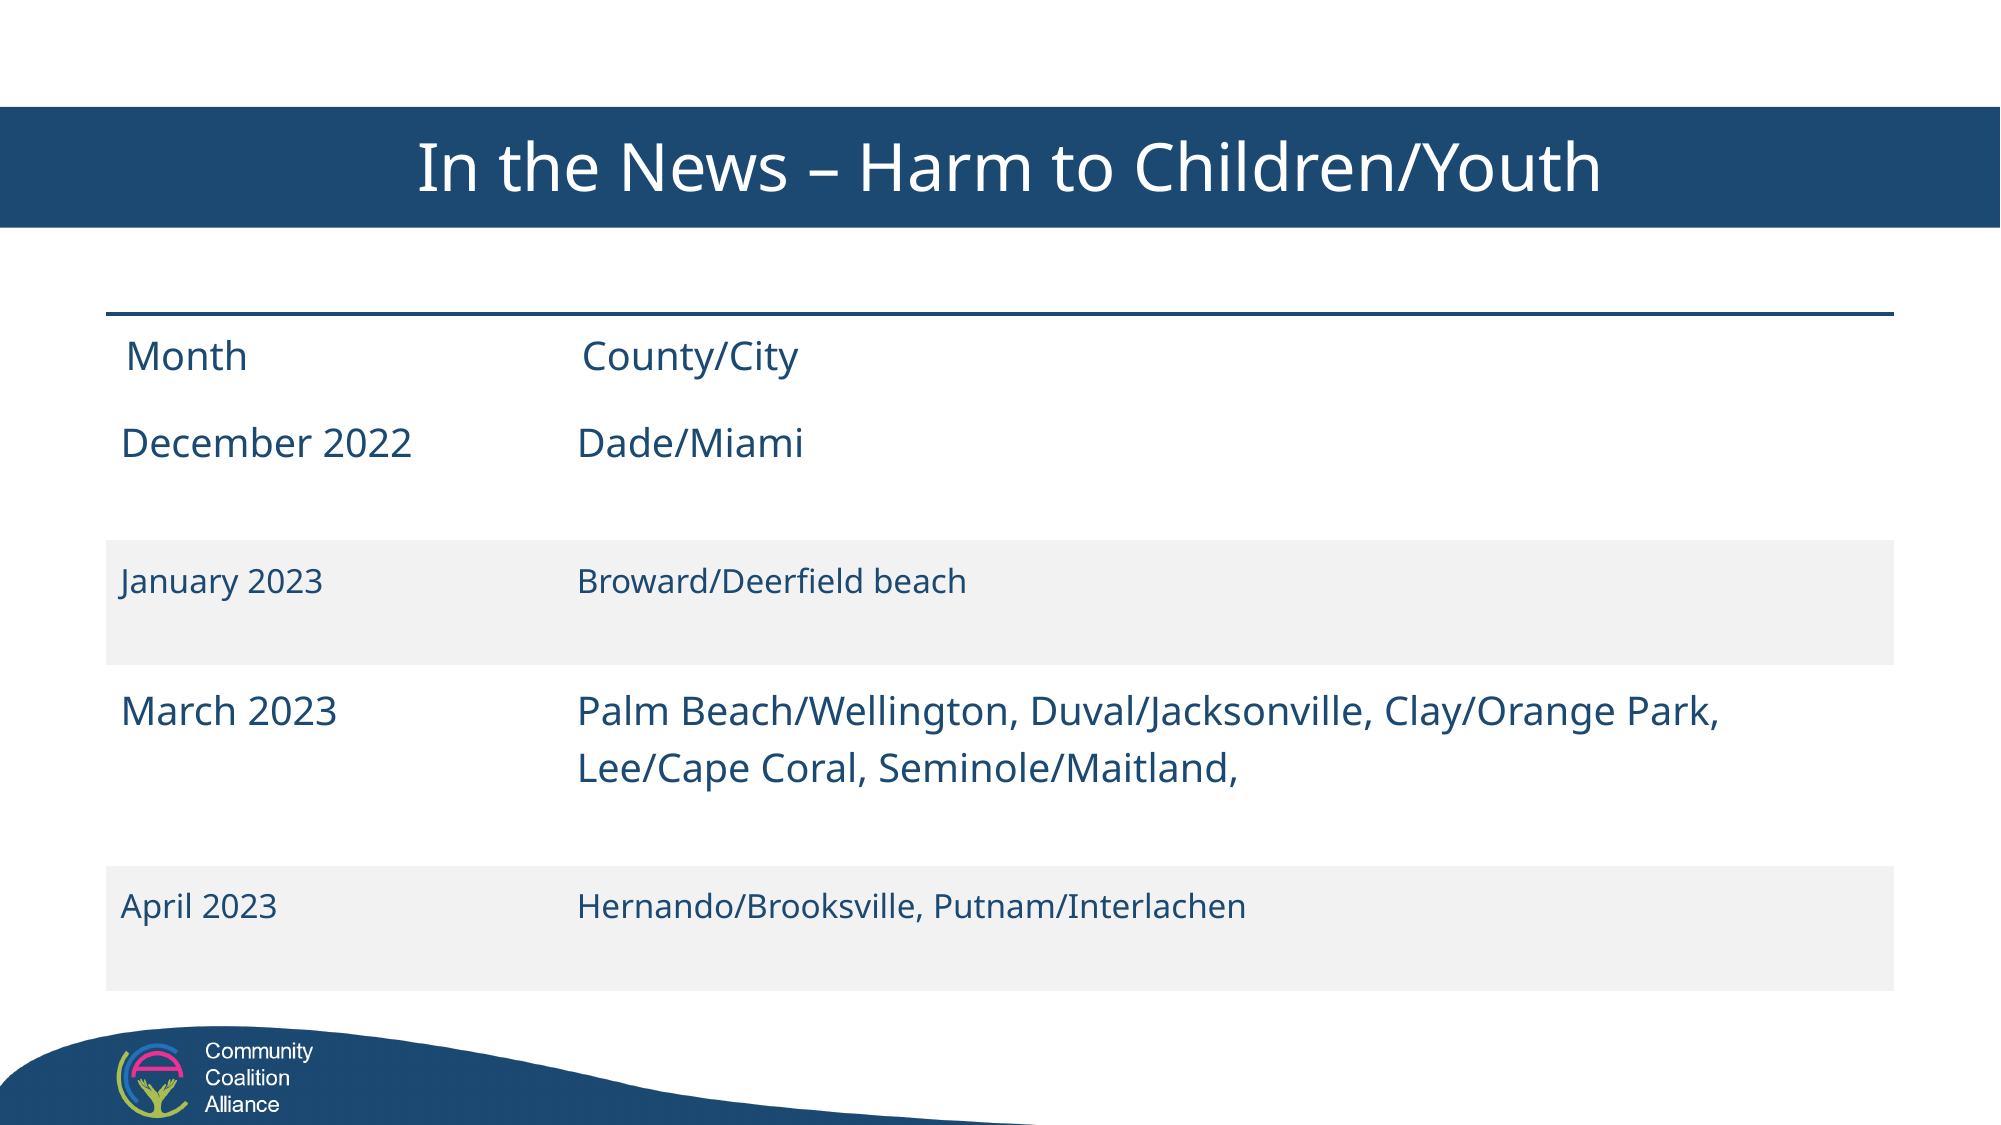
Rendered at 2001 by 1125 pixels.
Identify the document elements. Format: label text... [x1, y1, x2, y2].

table_cell March 2023 [106, 665, 562, 866]
table_cell April 2023 [106, 866, 562, 991]
table_cell Hernando/Brooksville, Putnam/Interlachen [562, 866, 1894, 991]
table_cell Dade/Miami [562, 397, 1894, 540]
table_header County/City [562, 316, 1894, 397]
table_cell Broward/Deerfield beach [562, 540, 1894, 665]
picture [0, 1026, 1085, 1125]
text_box [0, 106, 2000, 229]
table_cell January 2023 [106, 540, 562, 665]
table_cell December 2022 [106, 397, 562, 540]
text_box In the News – Harm to Children/Youth [91, 105, 1931, 228]
table_header Month [106, 316, 562, 397]
table_cell Palm Beach/Wellington, Duval/Jacksonville, Clay/Orange Park, Lee/Cape Coral, Seminole/Maitland, [562, 665, 1894, 866]
